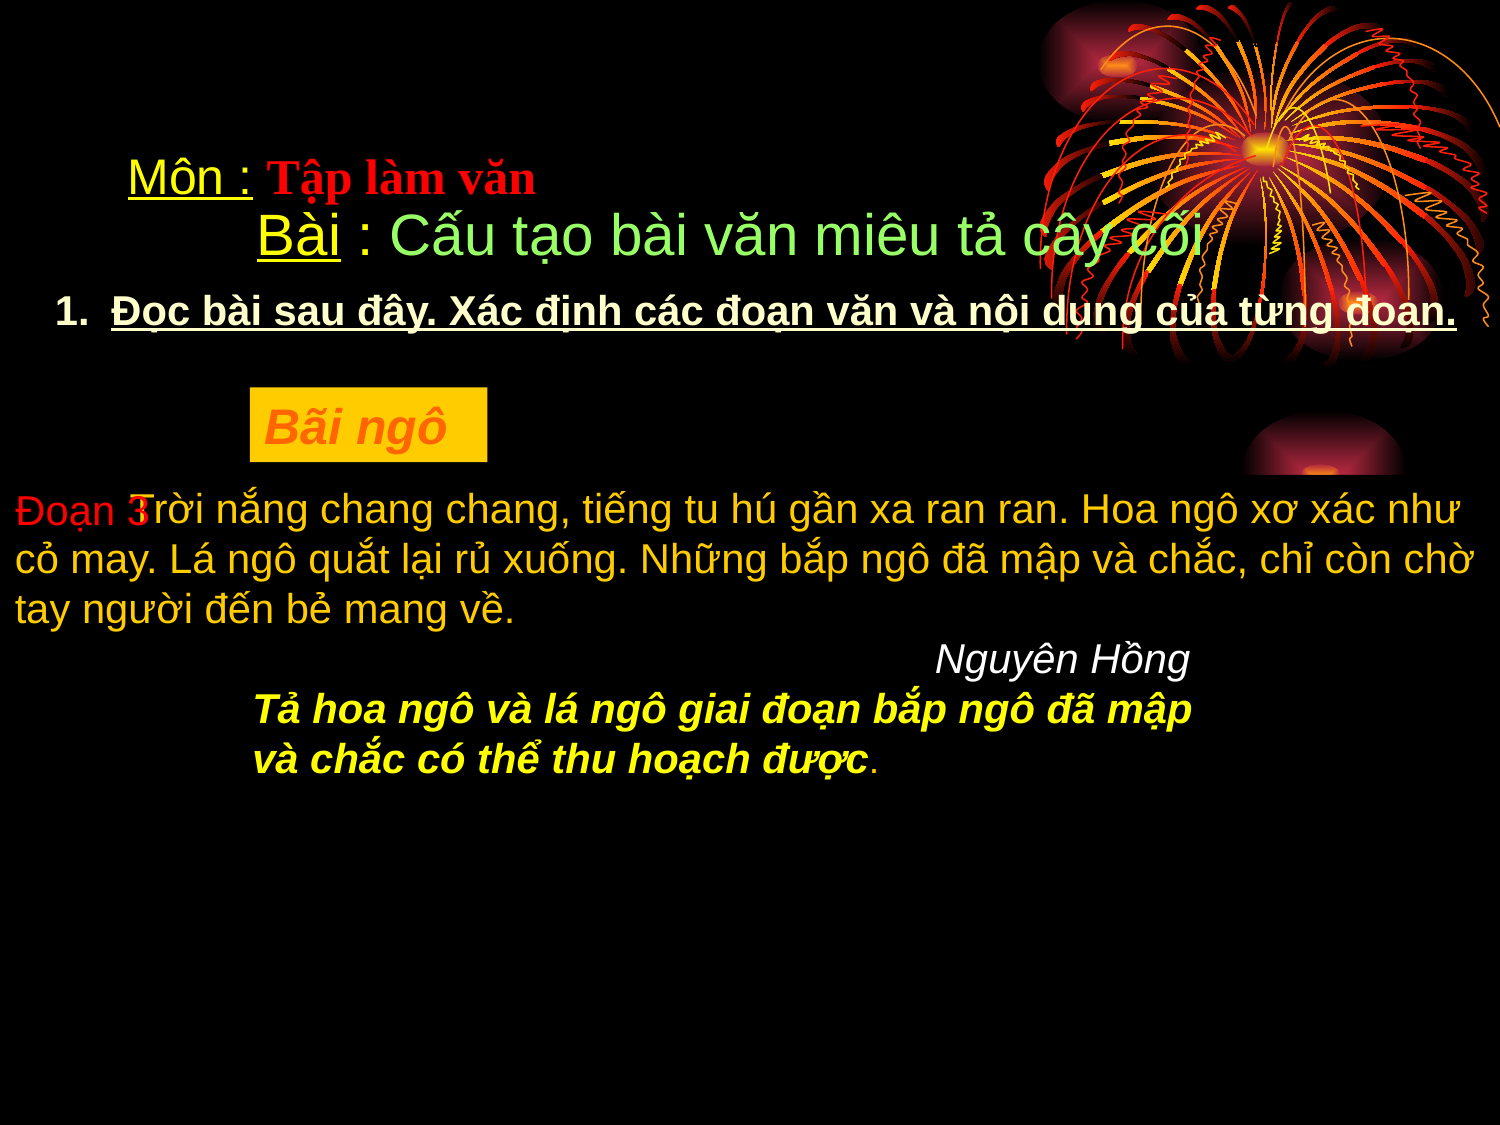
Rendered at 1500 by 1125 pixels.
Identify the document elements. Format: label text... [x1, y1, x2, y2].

list Bài : Cấu tạo bài văn miêu tả cây cối [49, 342, 1413, 365]
text_box Bãi ngô [249, 387, 488, 463]
list Bài : Cấu tạo bài văn miêu tả cây cối [49, 189, 1413, 276]
title Môn : Tập làm văn [112, 0, 1388, 189]
text_box Đọc bài sau đây. Xác định các đoạn văn và nội dung của từng đoạn. [40, 276, 1473, 342]
text_box Đoạn 3 [0, 476, 166, 542]
text_box Tả hoa ngô và lá ngô giai đoạn bắp ngô đã mập và chắc có thể thu hoạch được. [237, 674, 1263, 790]
text_box Trời nắng chang chang, tiếng tu hú gần xa ran ran. Hoa ngô xơ xác như cỏ may. Lá ngô quắt lại rủ xuống. Những bắp ngô đã mập và chắc, chỉ còn chờ tay người đến bẻ mang về. Nguyên Hồng [0, 474, 1500, 690]
